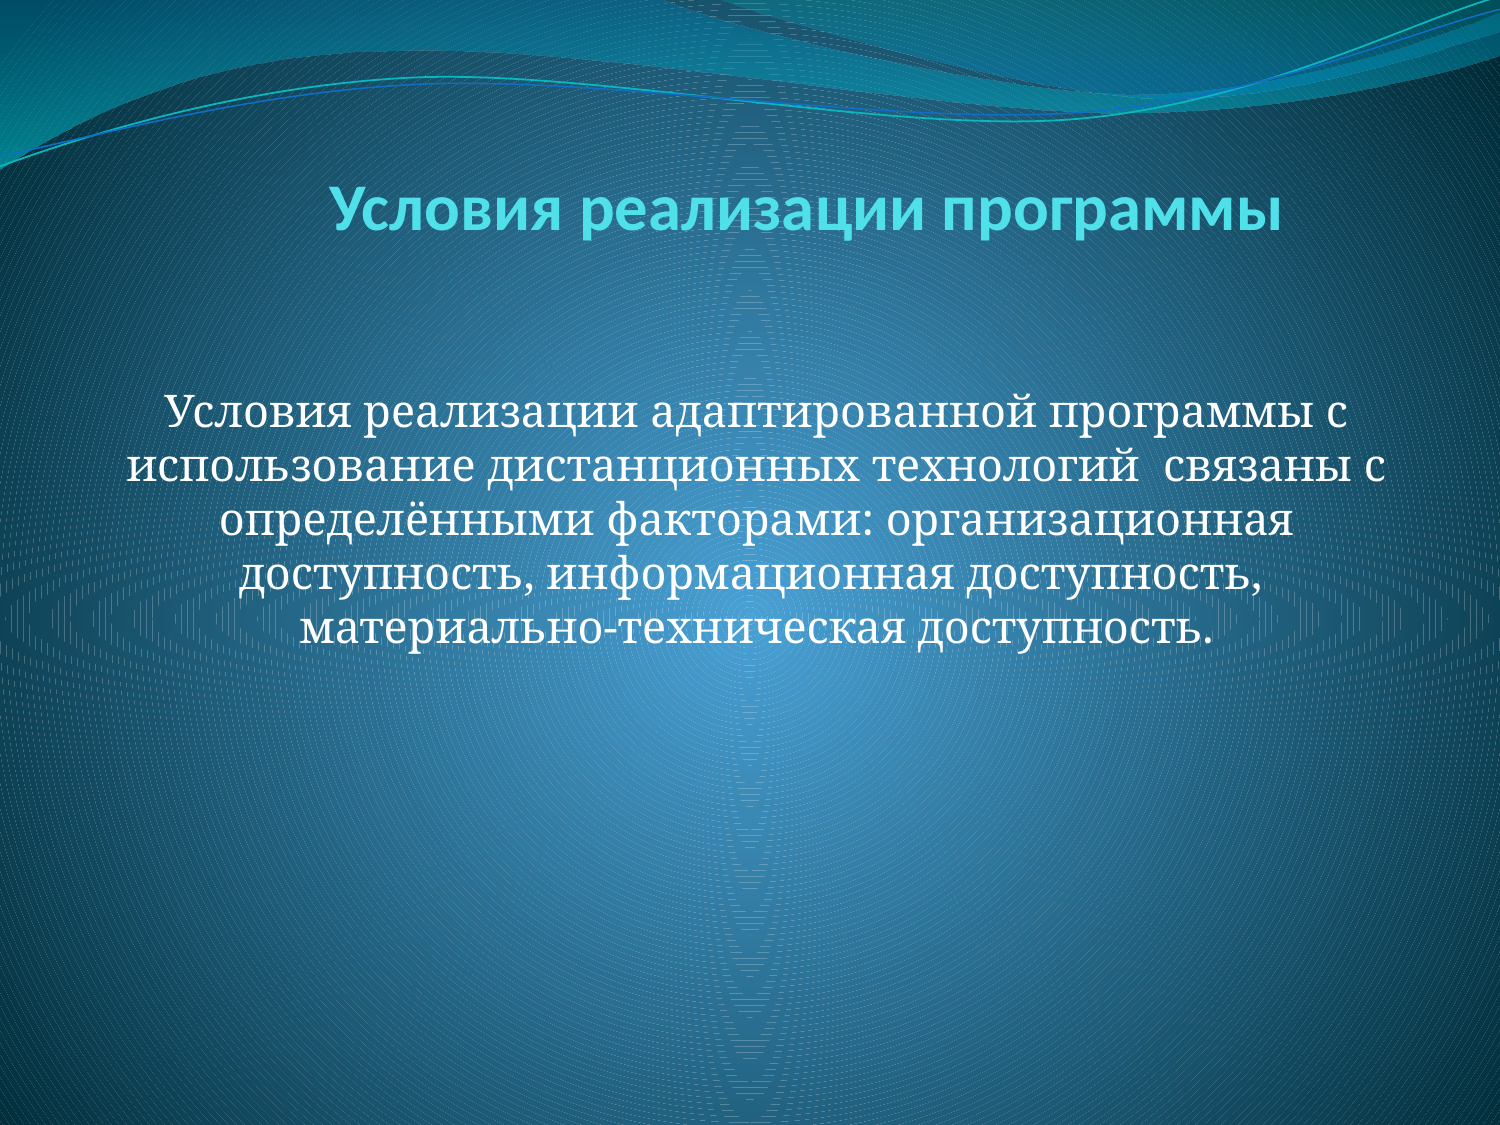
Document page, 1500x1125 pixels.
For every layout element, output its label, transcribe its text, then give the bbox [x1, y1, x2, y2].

subtitle Условия реализации адаптированной программы с использование дистанционных технологий связаны с определёнными факторами: организационная доступность, информационная доступность, материально-техническая доступность. [117, 375, 1406, 663]
title Условия реализации программы [0, 23, 1288, 324]
